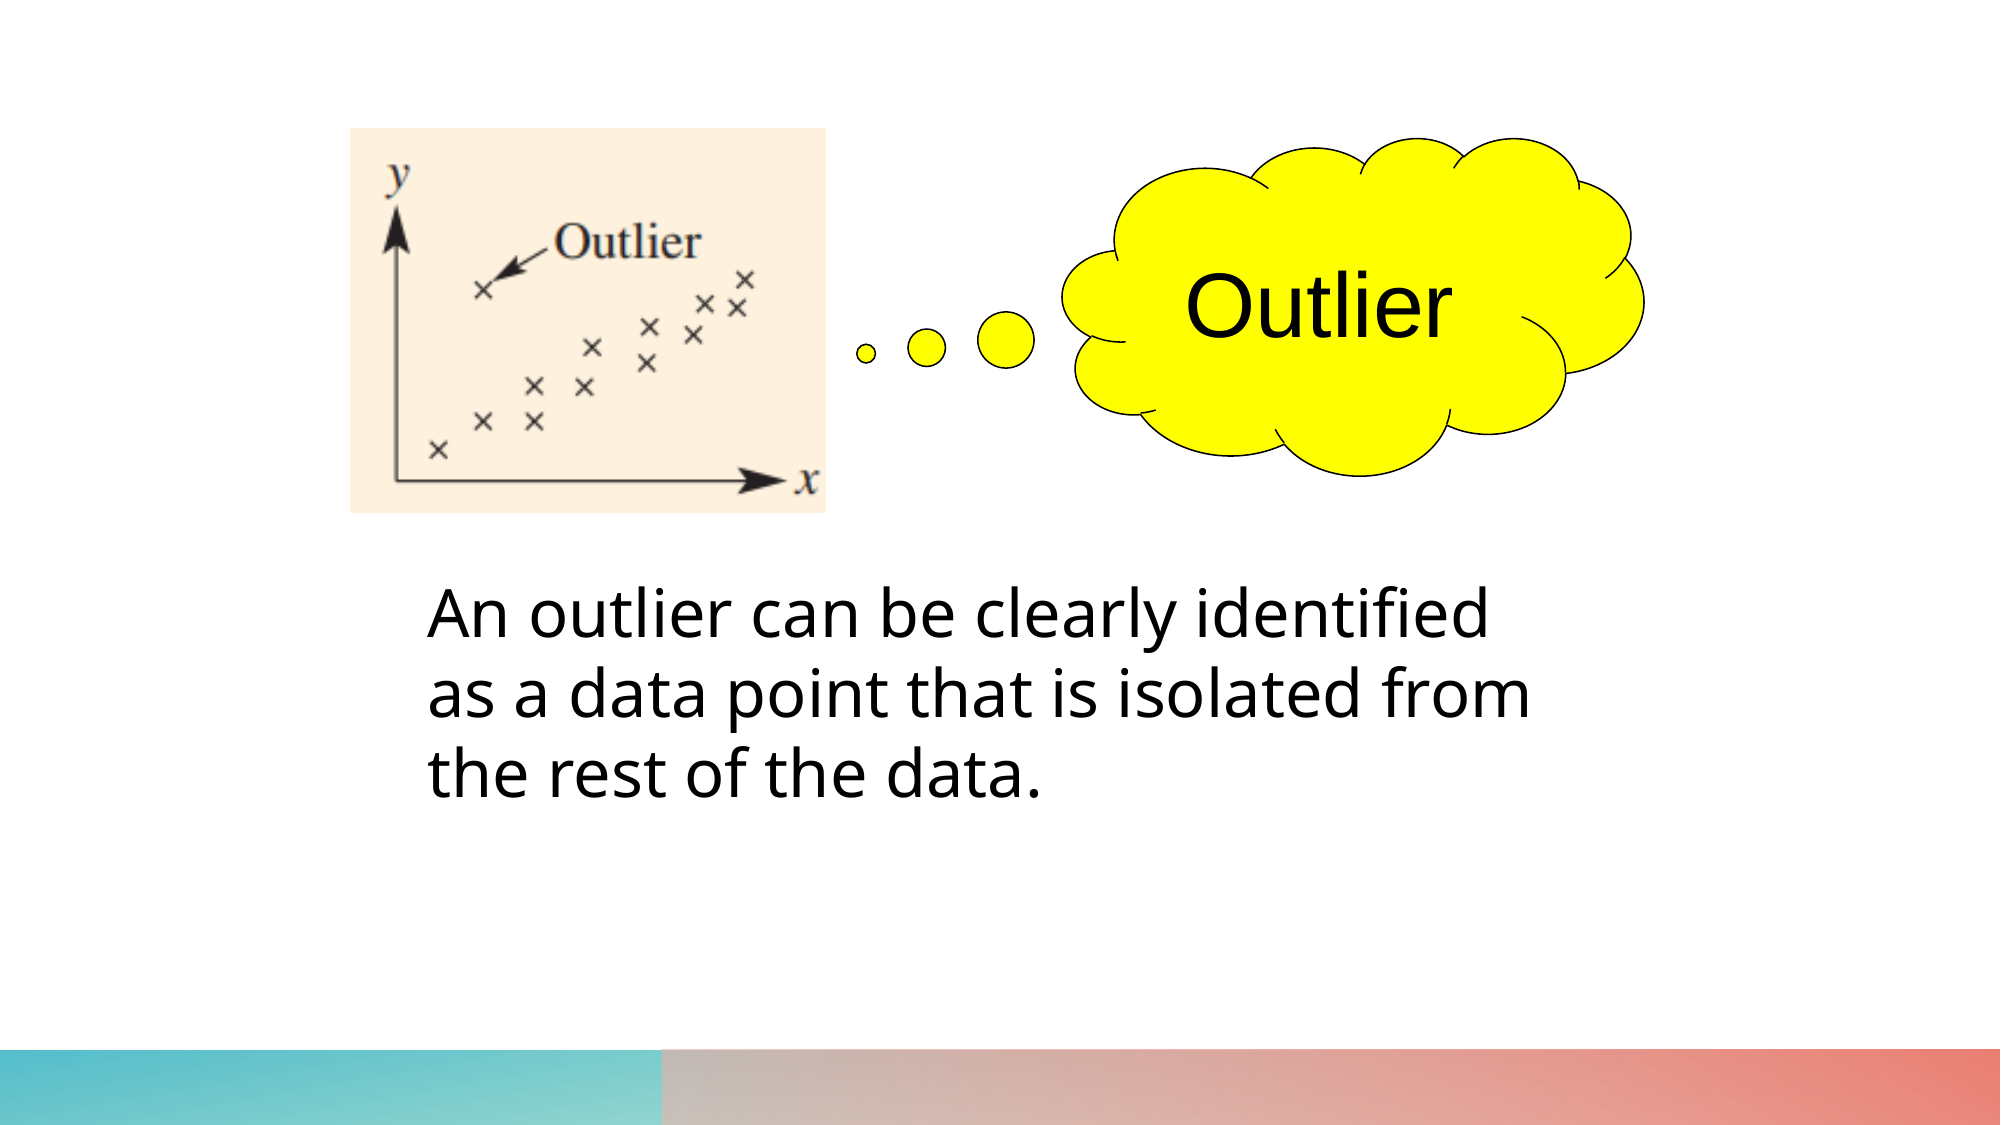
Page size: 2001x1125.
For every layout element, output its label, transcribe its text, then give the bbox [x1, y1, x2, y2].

text_box Outlier [856, 344, 876, 364]
text_box Outlier [977, 311, 1035, 369]
text_box Outlier [1061, 138, 1645, 477]
text_box Outlier [907, 328, 946, 367]
picture [350, 128, 826, 513]
text_box An outlier can be clearly identified as a data point that is isolated from the rest of the data. [412, 563, 1588, 819]
